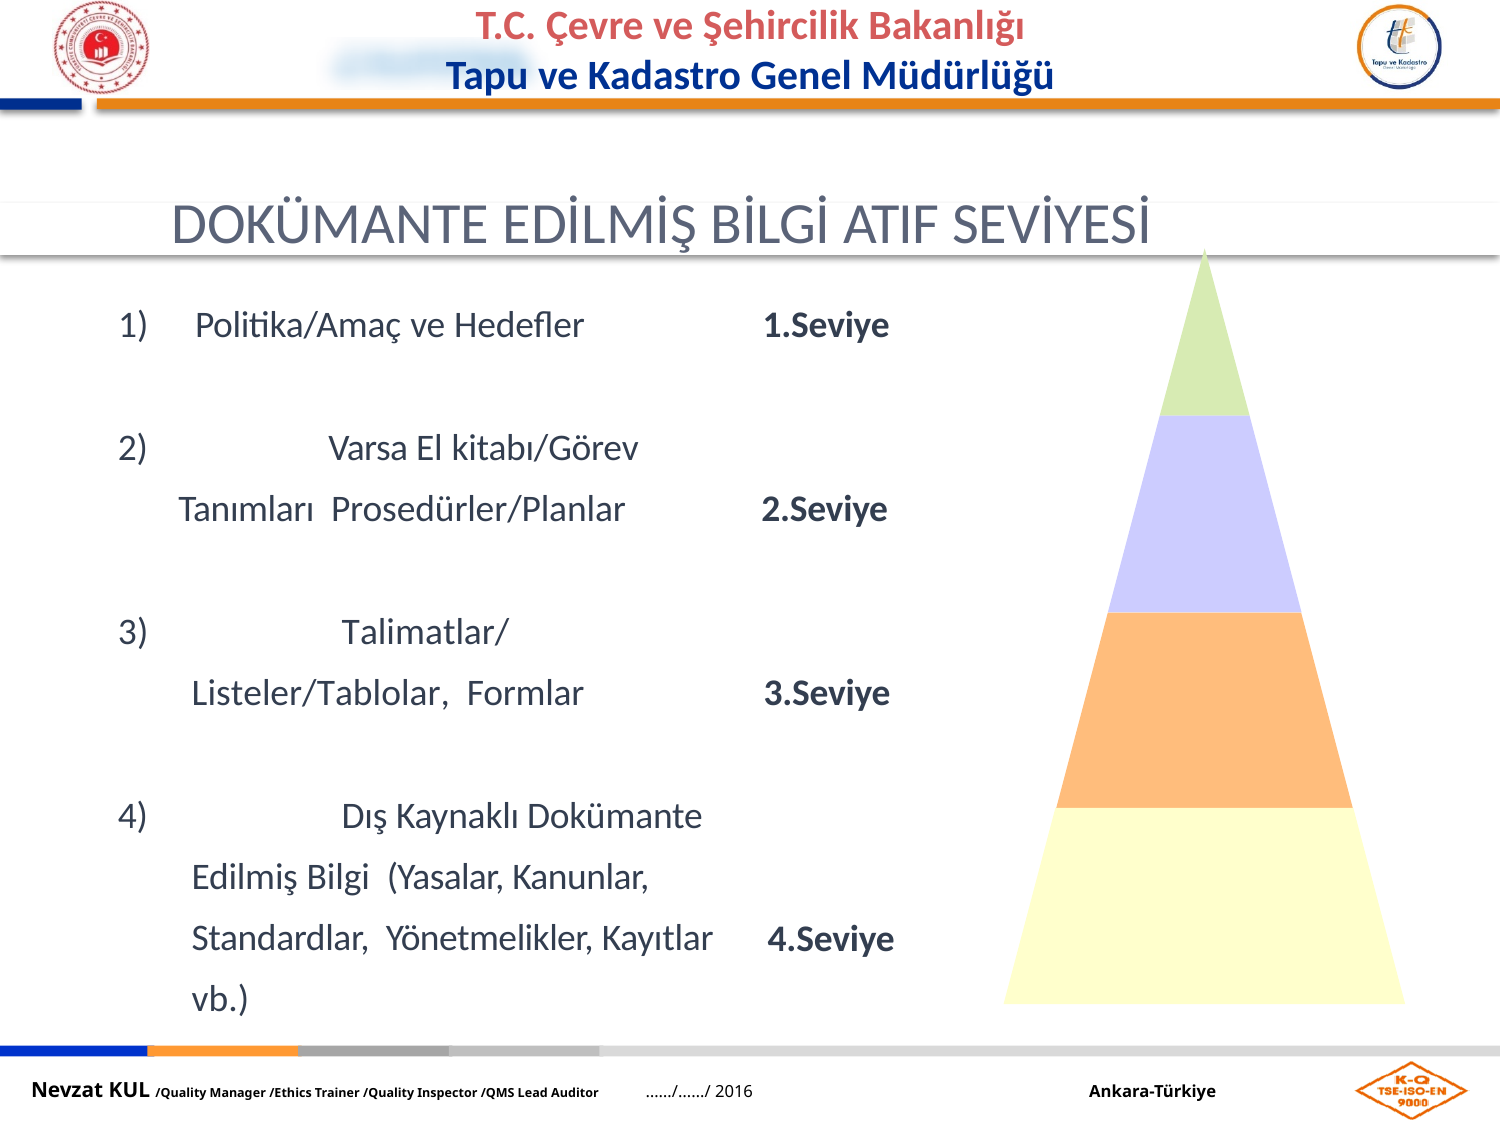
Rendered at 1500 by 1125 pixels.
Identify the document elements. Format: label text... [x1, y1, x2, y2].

text_box 4) Dış Kaynaklı Dokümante Edilmiş Bilgi (Yasalar, Kanunlar, Standardlar, Yönetmelikler, Kayıtlar vb.) [116, 774, 751, 1020]
text_box 1) Politika/Amaç ve Hedefler 1.Seviye [115, 299, 892, 345]
picture [52, 0, 150, 95]
picture [1354, 1061, 1470, 1120]
text_box 3) Talimatlar/Listeler/Tablolar, Formlar [116, 590, 611, 714]
picture [1350, 0, 1448, 96]
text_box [1003, 248, 1406, 1005]
text_box 3.Seviye [761, 668, 895, 714]
text_box 2) Varsa El kitabı/Görev Tanımları Prosedürler/Planlar [115, 406, 660, 529]
text_box 4.Seviye [765, 913, 899, 959]
title DOKÜMANTE EDİLMİŞ BİLGİ ATIF SEVİYESİ [156, 185, 1346, 374]
text_box 2.Seviye [759, 484, 892, 530]
